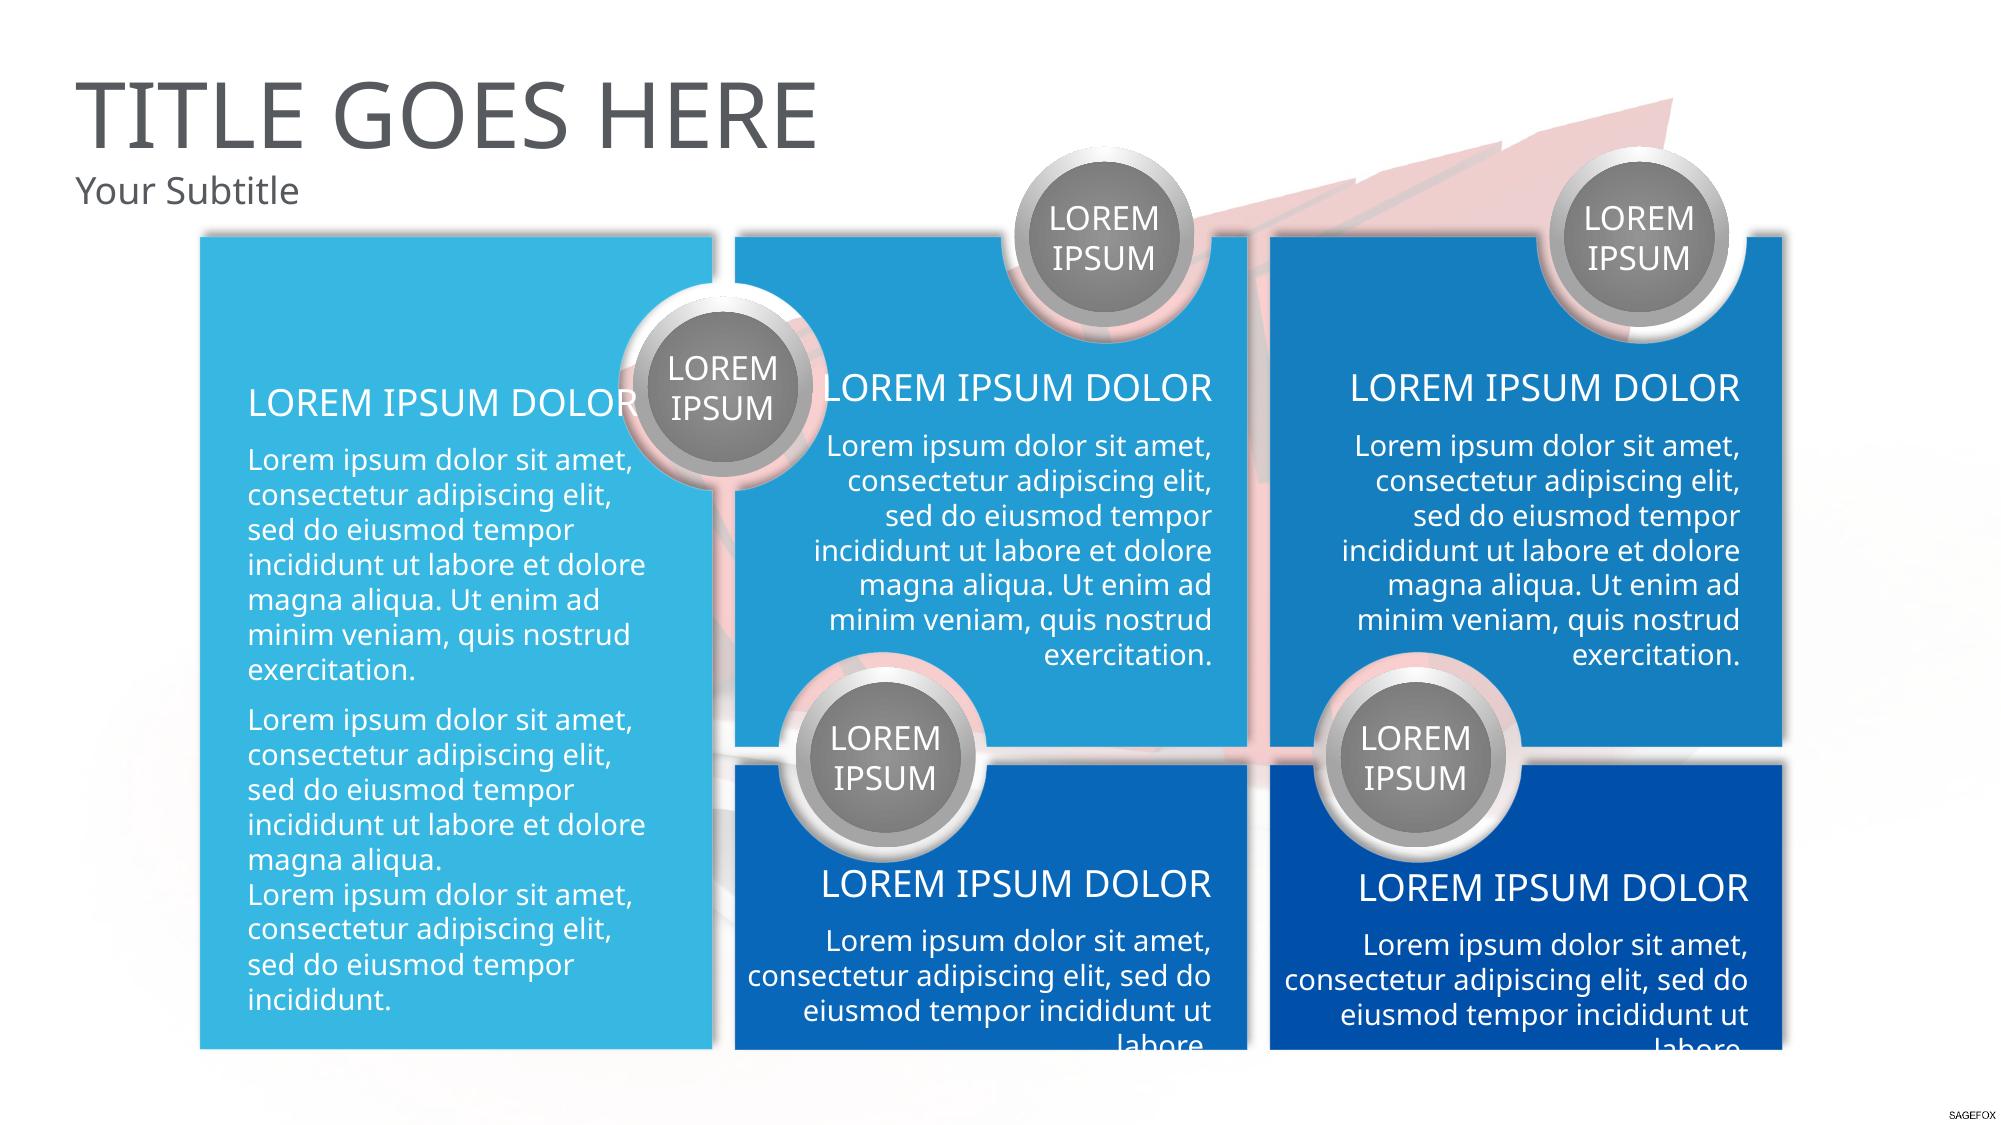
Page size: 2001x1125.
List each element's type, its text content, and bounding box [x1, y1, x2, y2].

text_box [1268, 235, 1784, 748]
text_box LOREM IPSUM DOLOR Lorem ipsum dolor sit amet, consectetur adipiscing elit, sed do eiusmod tempor incididunt ut labore et dolore magna aliqua. Ut enim ad minim veniam, quis nostrud exercitation. [785, 357, 1228, 679]
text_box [795, 667, 976, 848]
picture [1925, 0, 2001, 1125]
text_box [1268, 763, 1385, 856]
text_box LOREM IPSUM DOLOR Lorem ipsum dolor sit amet, consectetur adipiscing elit, sed do eiusmod tempor incididunt ut labore. [1268, 856, 1764, 1074]
text_box [1450, 763, 1784, 1051]
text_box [1325, 667, 1506, 848]
text_box [925, 763, 1249, 1051]
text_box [1014, 146, 1195, 327]
text_box [733, 235, 1249, 748]
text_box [632, 296, 813, 477]
text_box LOREM IPSUM DOLOR Lorem ipsum dolor sit amet, consectetur adipiscing elit, sed do eiusmod tempor incididunt ut labore et dolore magna aliqua. Ut enim ad minim veniam, quis nostrud exercitation. Lorem ipsum dolor sit amet, consectetur adipiscing elit, sed do eiusmod tempor incididunt ut labore et dolore magna aliqua. Lorem ipsum dolor sit amet, consectetur adipiscing elit, sed do eiusmod tempor incididunt. [232, 371, 675, 1024]
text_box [1549, 146, 1730, 327]
text_box LOREM IPSUM DOLOR Lorem ipsum dolor sit amet, consectetur adipiscing elit, sed do eiusmod tempor incididunt ut labore et dolore magna aliqua. Ut enim ad minim veniam, quis nostrud exercitation. [1313, 357, 1756, 679]
text_box LOREM IPSUM DOLOR Lorem ipsum dolor sit amet, consectetur adipiscing elit, sed do eiusmod tempor incididunt ut labore. [714, 852, 1227, 1070]
text_box [198, 235, 714, 1051]
text_box [733, 763, 840, 852]
text_box TITLE GOES HERE Your Subtitle [60, 49, 1036, 220]
